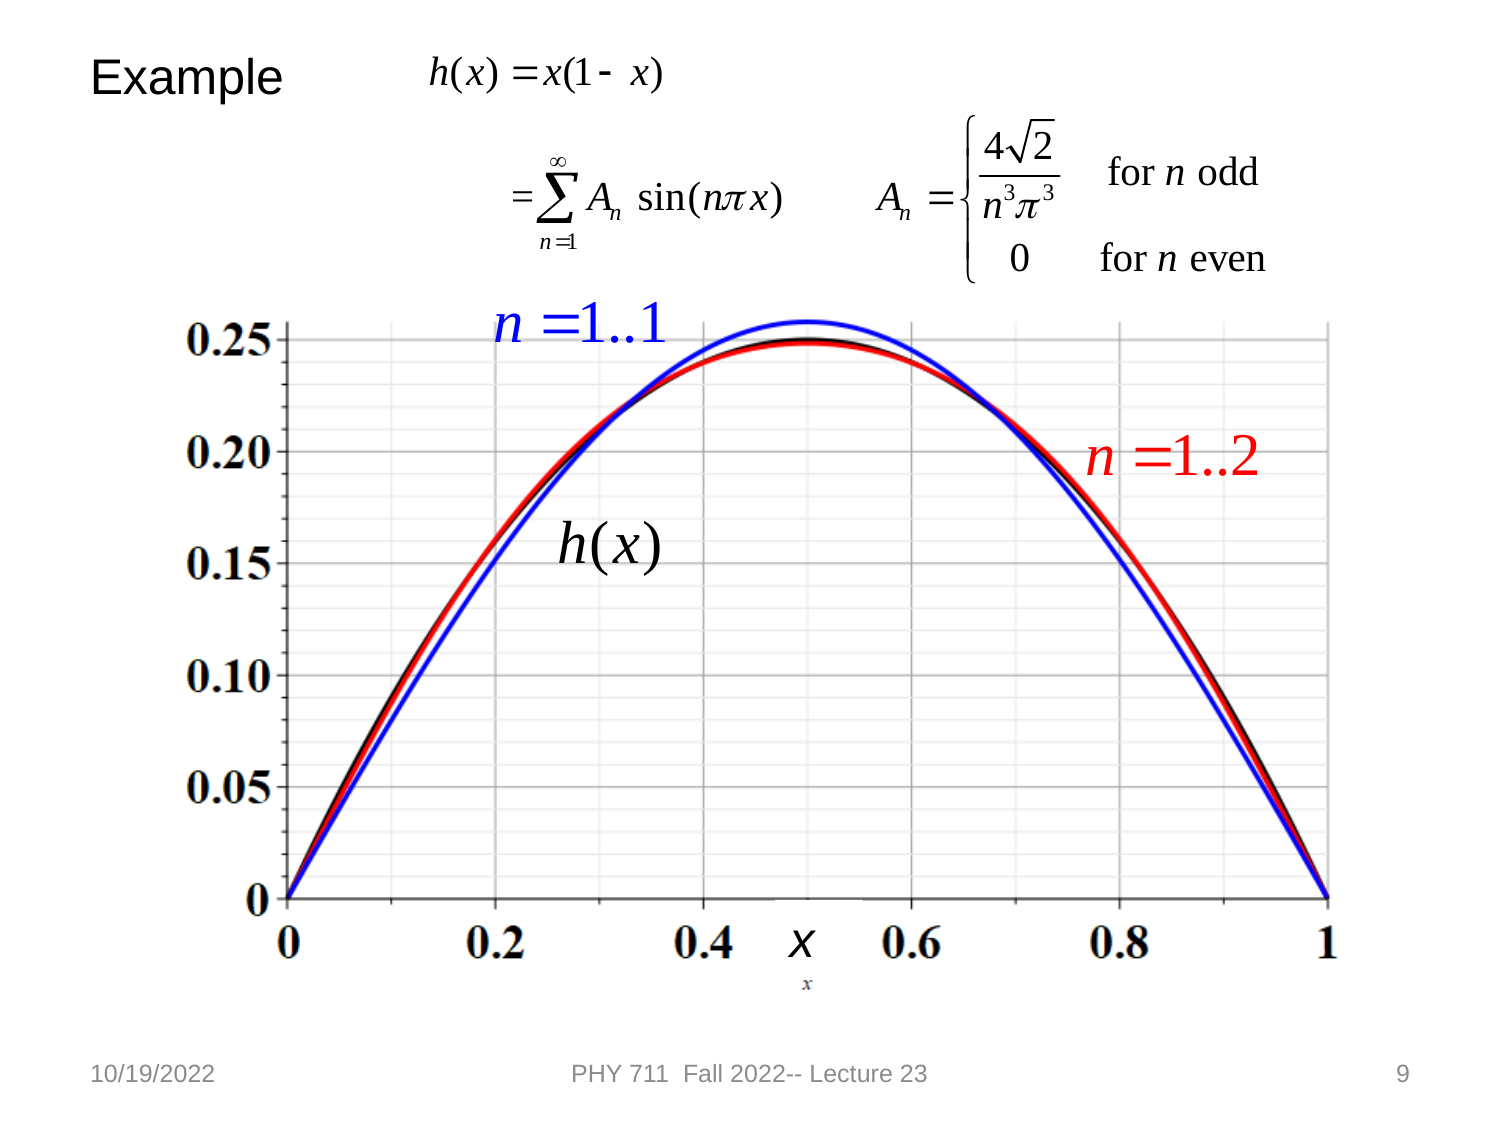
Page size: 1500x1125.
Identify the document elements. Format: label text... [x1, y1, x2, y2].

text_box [551, 512, 671, 584]
footer PHY 711 Fall 2022-- Lecture 23 [512, 1042, 988, 1103]
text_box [421, 46, 1276, 294]
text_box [1078, 424, 1269, 486]
picture [149, 301, 1351, 1004]
text_box Example [74, 37, 988, 113]
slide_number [75, 1042, 425, 1103]
slide_number 9 [1074, 1042, 1425, 1103]
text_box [487, 302, 671, 353]
